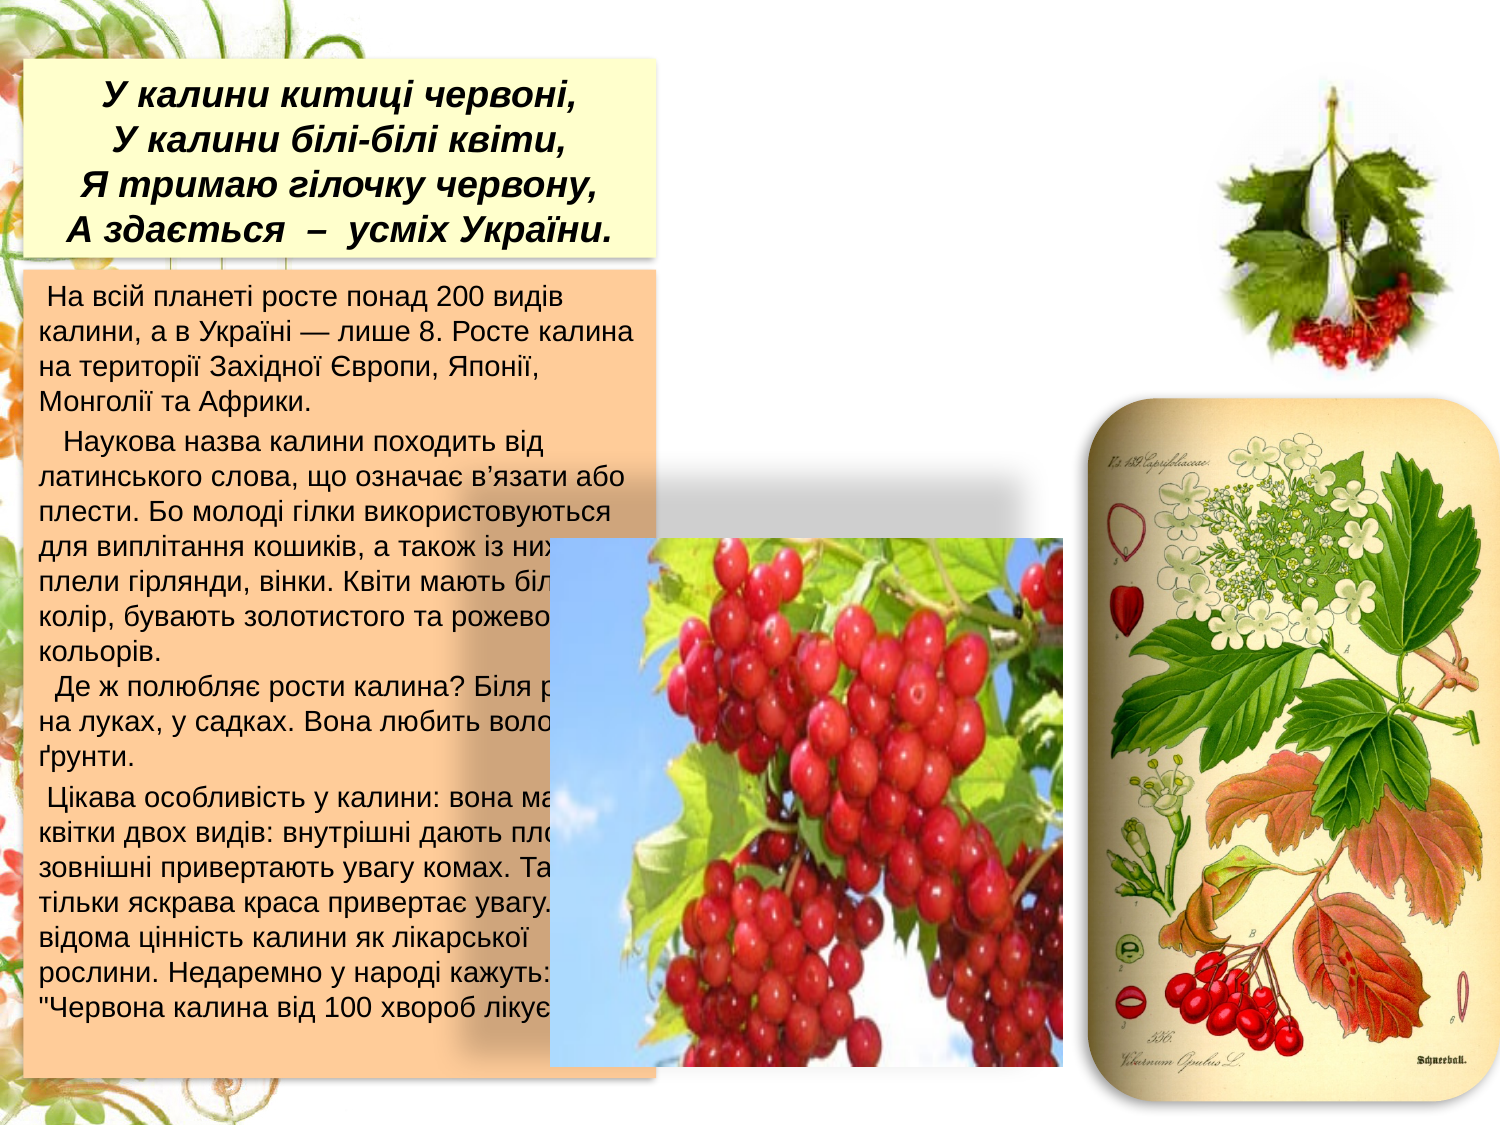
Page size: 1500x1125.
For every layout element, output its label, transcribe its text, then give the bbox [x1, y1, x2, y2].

list На всій планеті росте понад 200 видів калини, а в Україні — лише 8. Росте калина на території Західної Європи, Японії, Монголії та Африки. Наукова назва калини походить від латинського слова, що означає в’язати або плести. Бо молоді гілки використовуються для виплітання кошиків, а також із них плели гірлянди, вінки. Квіти мають білий колір, бувають золотистого та рожевого кольорів. Де ж полюбляє рости калина? Біля річок, на луках, у садках. Вона любить вологі ґрунти. Цікава особливість у калини: вона має квітки двох видів: внутрішні дають плоди, зовнішні привертають увагу комах. Та не тільки яскрава краса привертає увагу. Всім відома цінність калини як лікарської рослини. Недаремно у народі кажуть: "Червона калина від 100 хвороб лікує". [23, 269, 657, 1079]
picture [0, 0, 1500, 1125]
title У калини китиці червоні, У калини білі-білі квіти, Я тримаю гілочку червону, А здається – усміх України. [23, 58, 657, 258]
